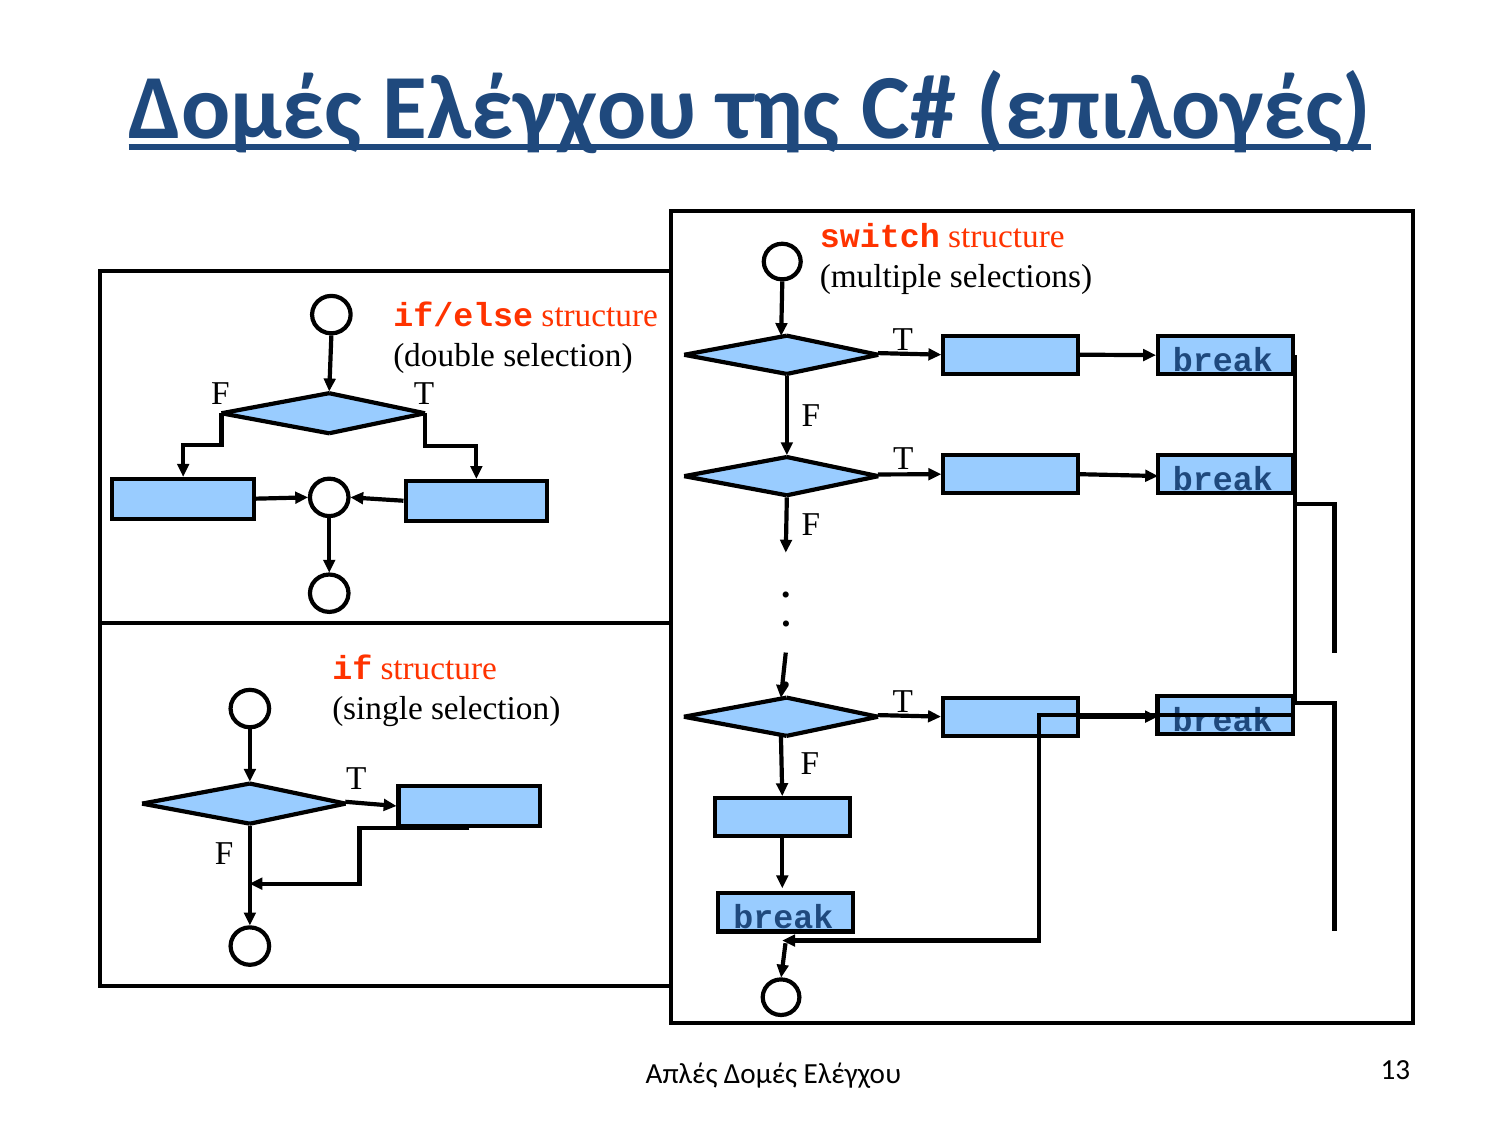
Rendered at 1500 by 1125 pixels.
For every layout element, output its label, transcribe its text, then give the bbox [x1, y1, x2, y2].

title Δομές Ελέγχου της C# (επιλογές) [75, 0, 1425, 209]
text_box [100, 206, 1414, 1024]
text_box 13 [1074, 1042, 1425, 1103]
text_box Απλές Δομές Ελέγχου [511, 1046, 1036, 1125]
